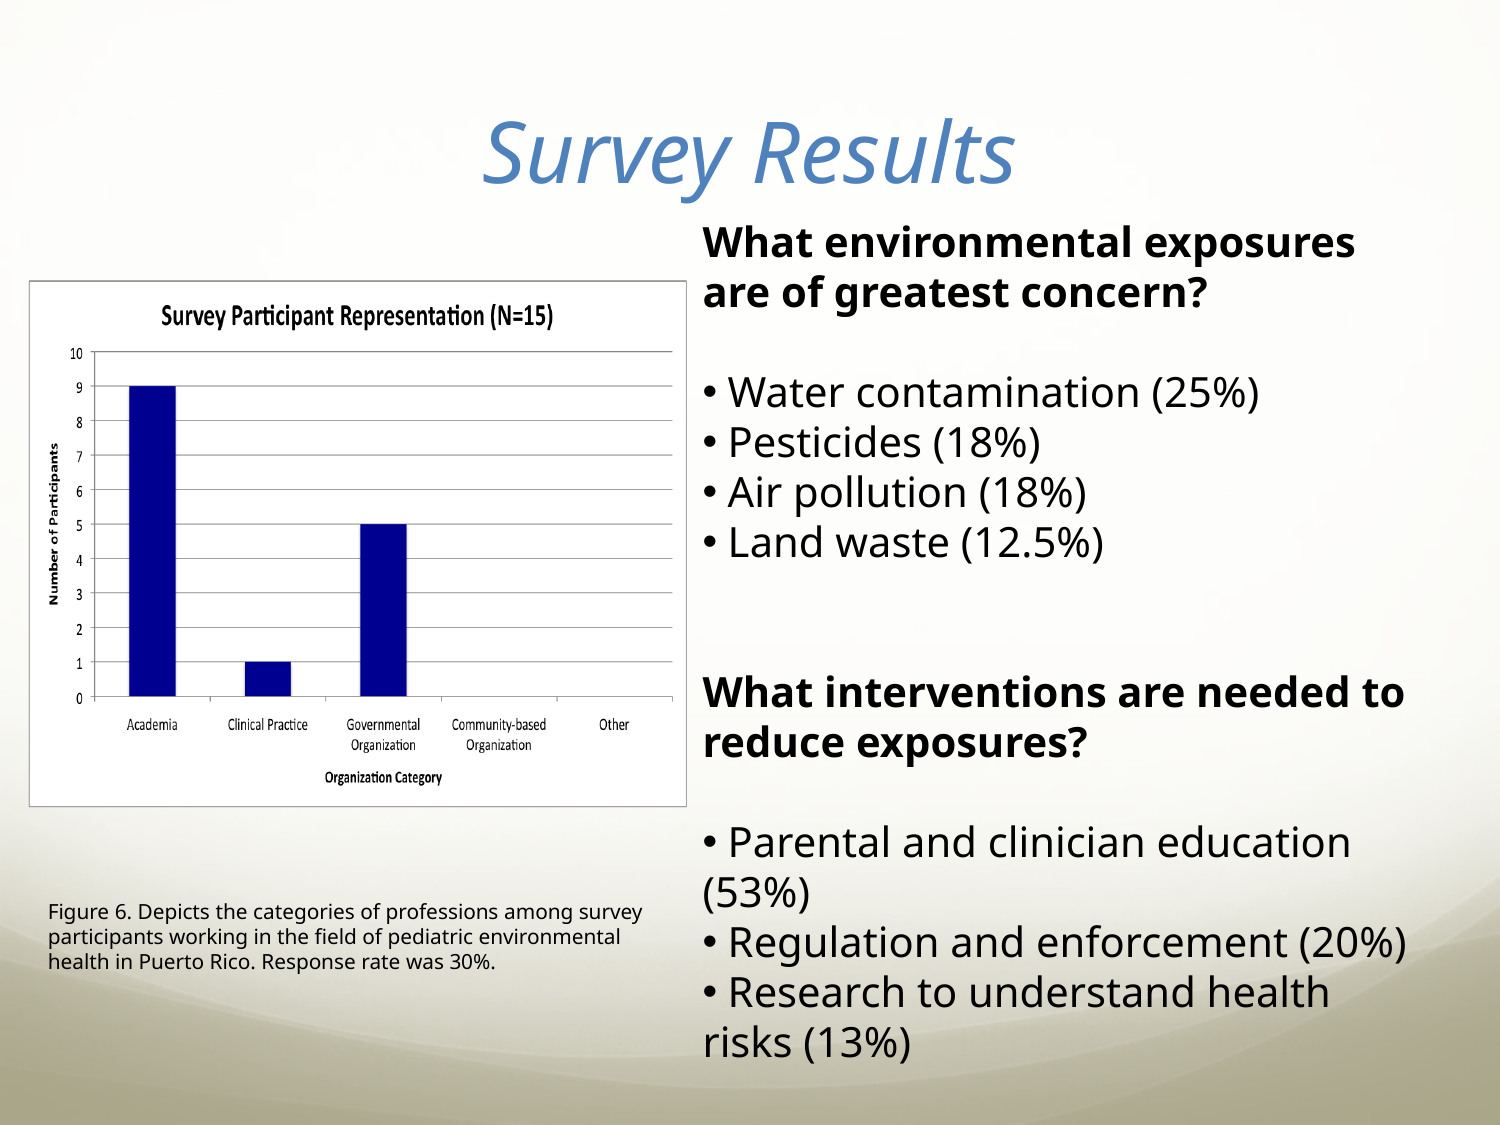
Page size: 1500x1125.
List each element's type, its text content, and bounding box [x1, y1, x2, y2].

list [23, 279, 694, 808]
title Survey Results [90, 59, 1411, 209]
text_box Figure 6. Depicts the categories of professions among survey participants working in the field of pediatric environmental health in Puerto Rico. Response rate was 30%. [33, 891, 685, 981]
text_box What environmental exposures are of greatest concern? Water contamination (25%) Pesticides (18%) Air pollution (18%) Land waste (12.5%) What interventions are needed to reduce exposures? Parental and clinician education (53%) Regulation and enforcement (20%) Research to understand health risks (13%) [687, 208, 1437, 1114]
